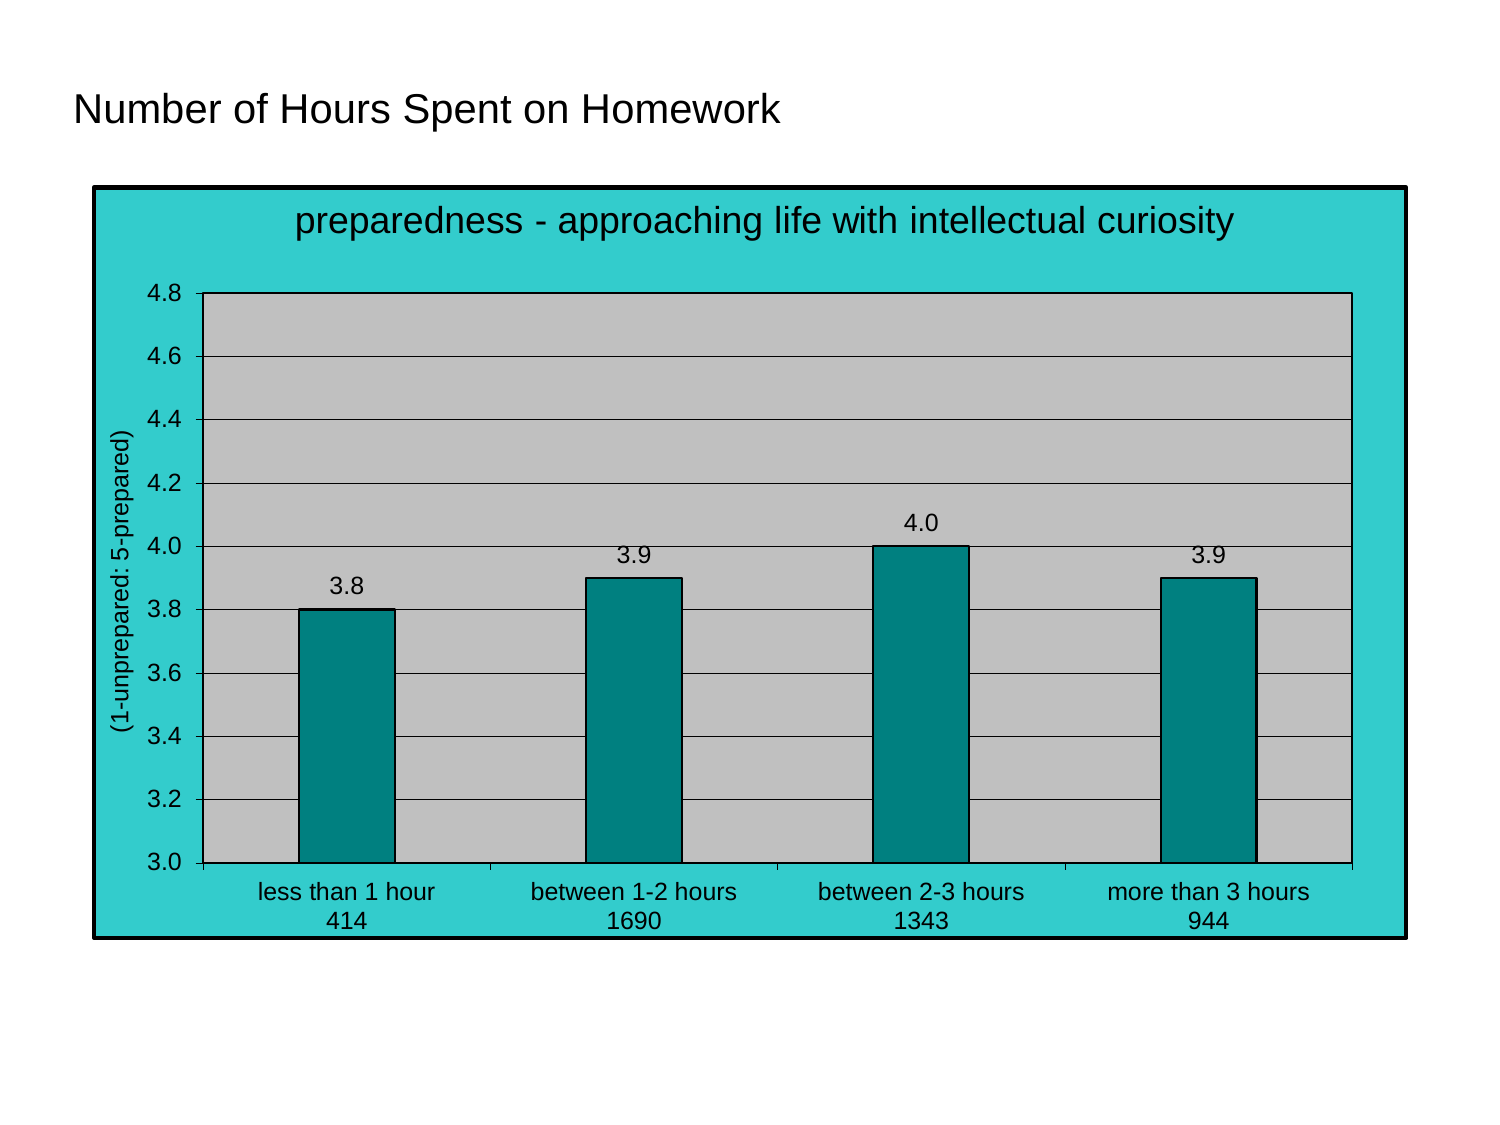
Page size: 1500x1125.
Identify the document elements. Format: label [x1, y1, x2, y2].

picture [91, 185, 1409, 940]
